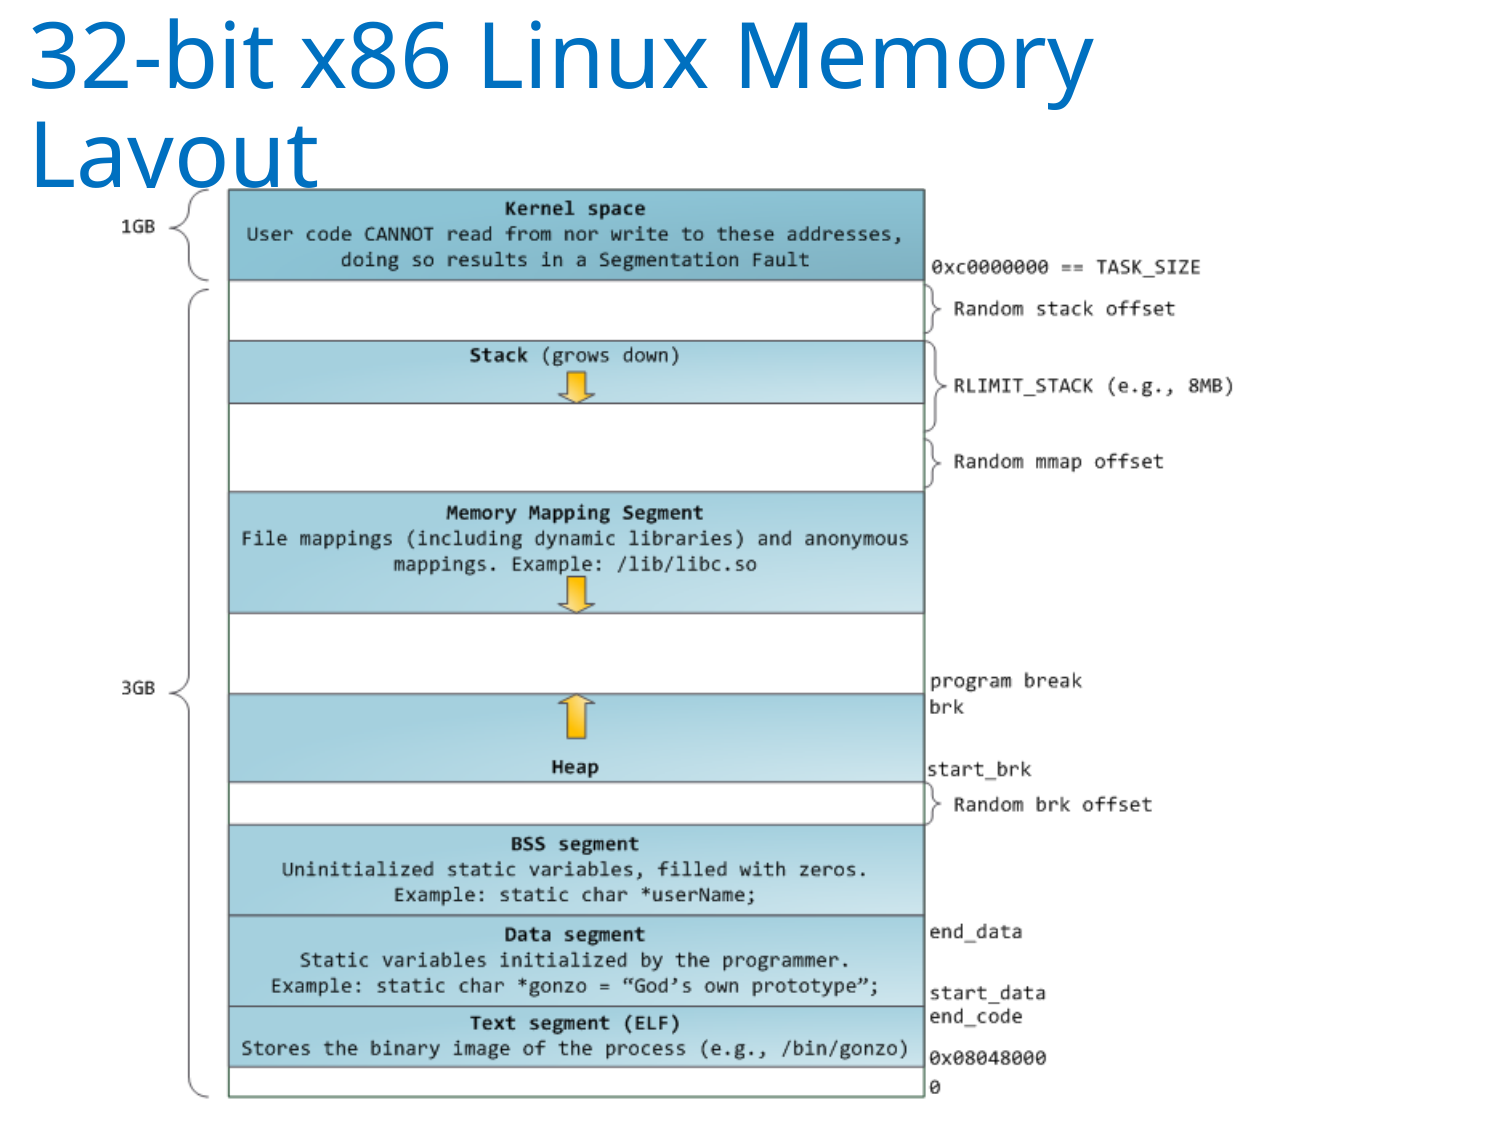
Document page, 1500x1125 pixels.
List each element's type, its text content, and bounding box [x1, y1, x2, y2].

picture [121, 188, 1237, 1102]
title 32-bit x86 Linux Memory Layout [13, 0, 1308, 218]
